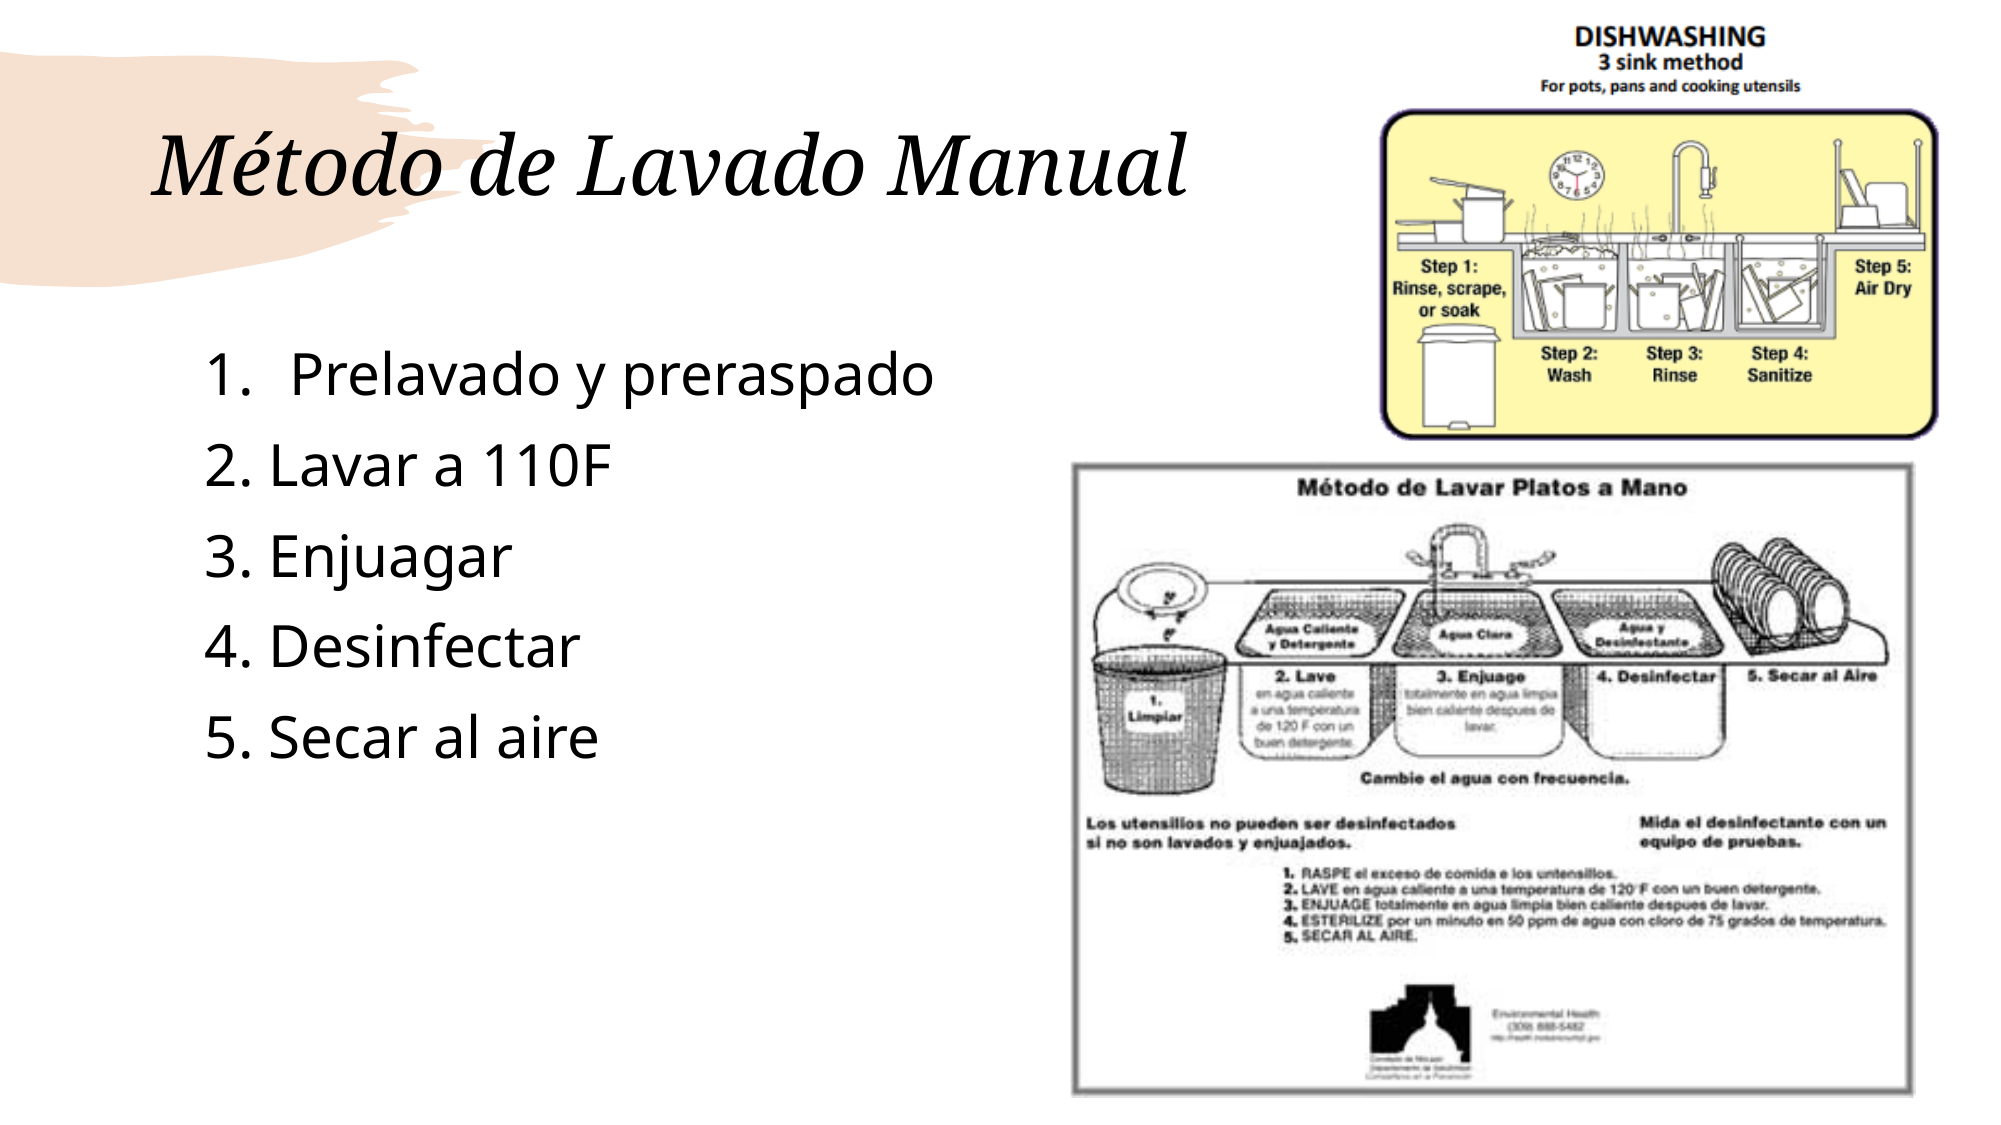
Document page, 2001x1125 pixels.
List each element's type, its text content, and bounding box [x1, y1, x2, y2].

picture [1070, 461, 1916, 1098]
title Método de Lavado Manual [137, 59, 1362, 278]
list Prelavado y preraspado 2. Lavar a 110F 3. Enjuagar 4. Desinfectar 5. Secar al aire [189, 329, 1000, 1013]
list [1362, 18, 1966, 451]
